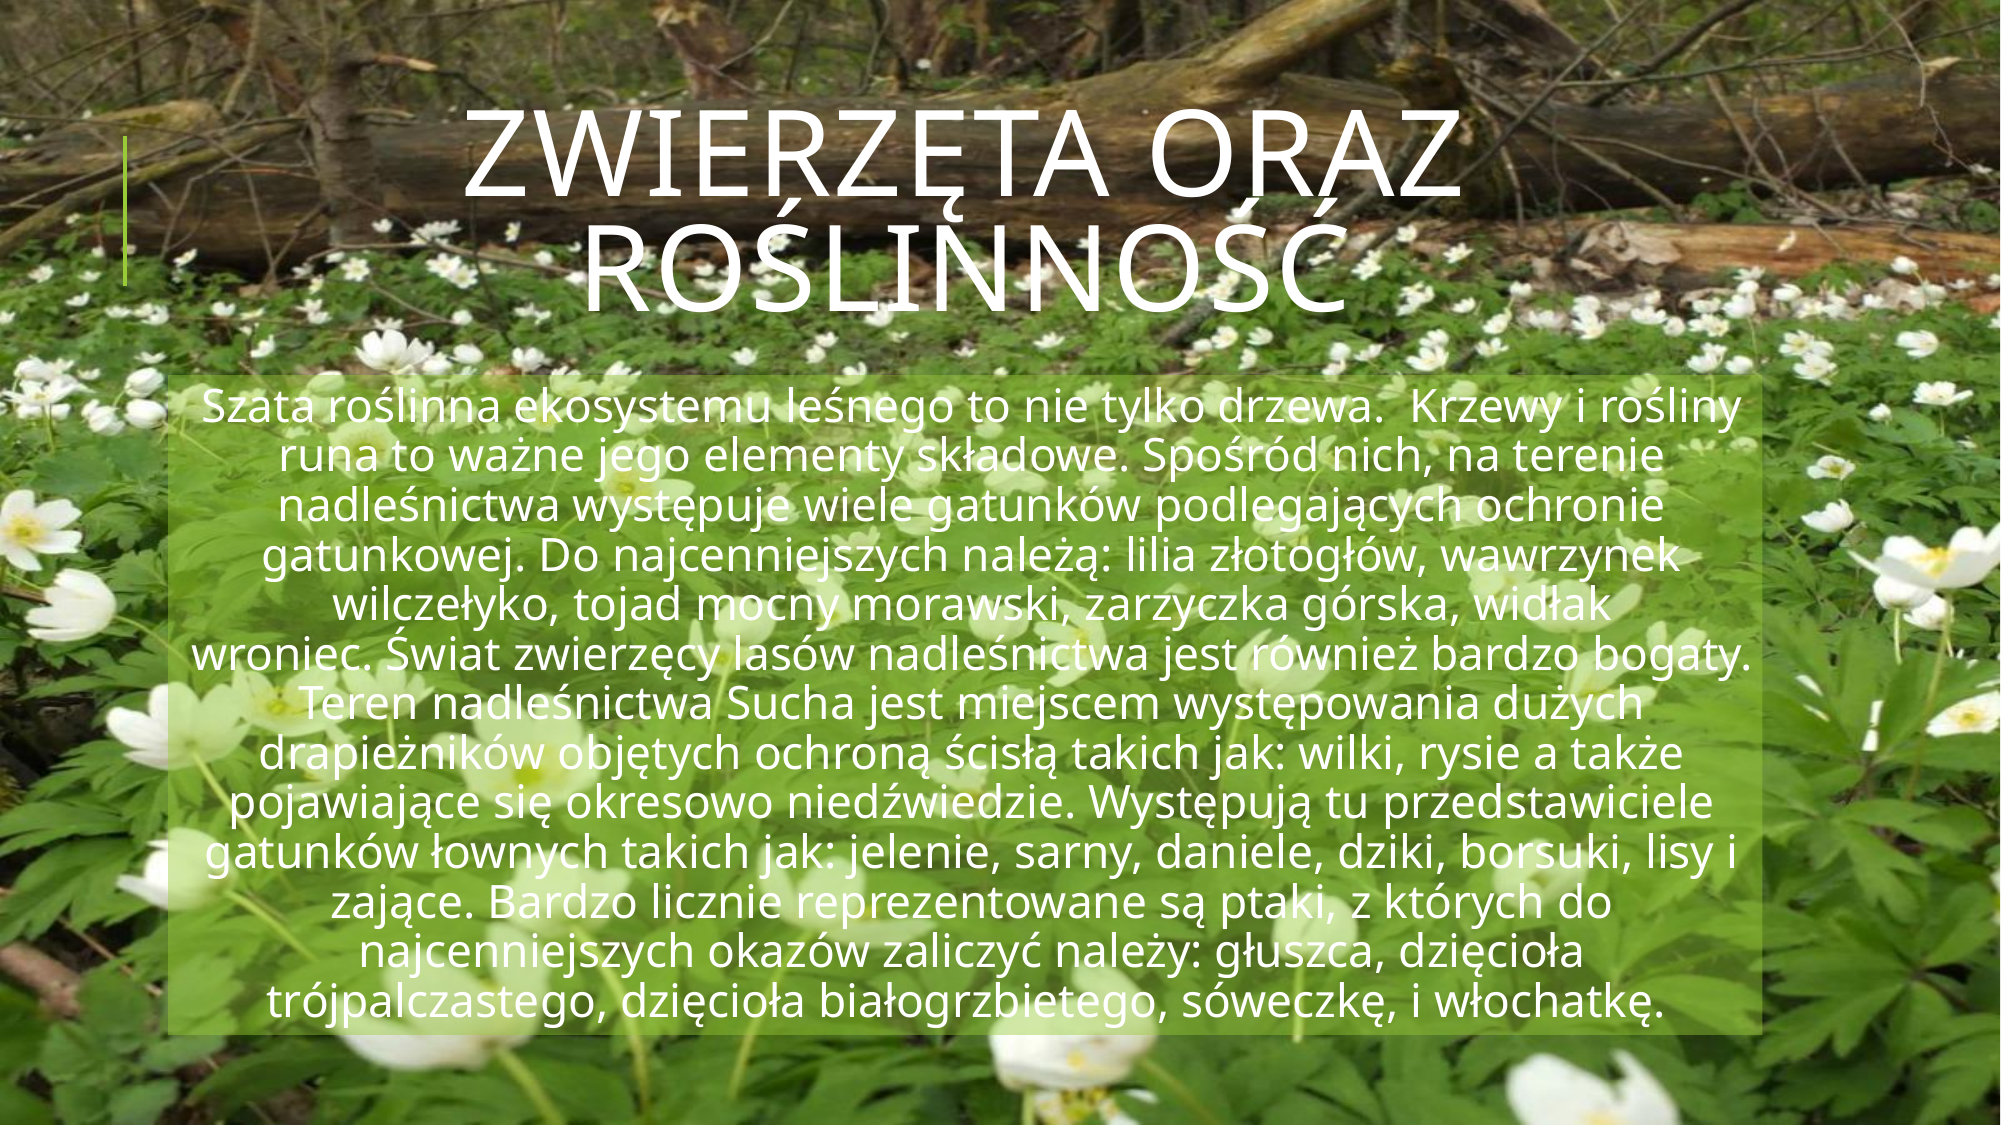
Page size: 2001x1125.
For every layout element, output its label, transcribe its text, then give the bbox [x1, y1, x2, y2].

title Zwierzęta oraz roślinność [168, 96, 1763, 342]
picture [0, 0, 2001, 1125]
list Szata roślinna ekosystemu leśnego to nie tylko drzewa. Krzewy i rośliny runa to ważne jego elementy składowe. Spośród nich, na terenie nadleśnictwa występuje wiele gatunków podlegających ochronie gatunkowej. Do najcenniejszych należą: lilia złotogłów, wawrzynek wilczełyko, tojad mocny morawski, zarzyczka górska, widłak wroniec. Świat zwierzęcy lasów nadleśnictwa jest również bardzo bogaty. Teren nadleśnictwa Sucha jest miejscem występowania dużych drapieżników objętych ochroną ścisłą takich jak: wilki, rysie a także pojawiające się okresowo niedźwiedzie. Występują tu przedstawiciele gatunków łownych takich jak: jelenie, sarny, daniele, dziki, borsuki, lisy i zające. Bardzo licznie reprezentowane są ptaki, z których do najcenniejszych okazów zaliczyć należy: głuszca, dzięcioła trójpalczastego, dzięcioła białogrzbietego, sóweczkę, i włochatkę. [168, 375, 1763, 1035]
